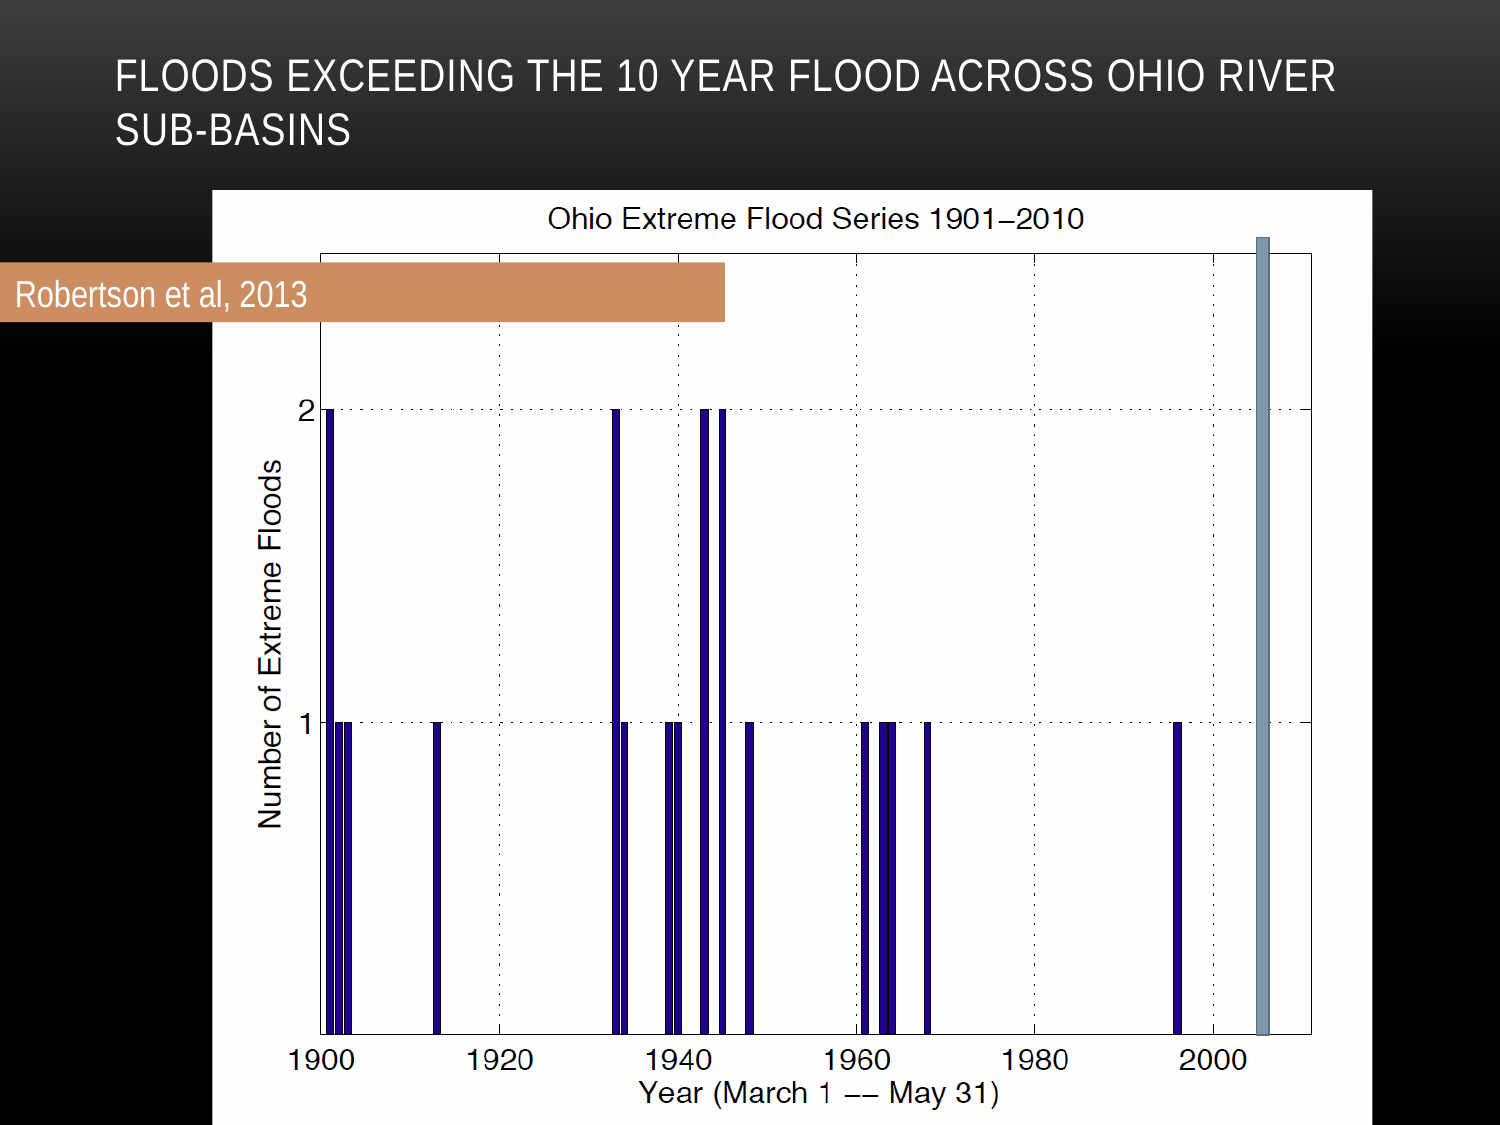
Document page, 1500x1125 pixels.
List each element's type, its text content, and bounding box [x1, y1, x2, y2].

title Floods exceeding the 10 year flood across Ohio River sub-basins [99, 37, 1438, 163]
text_box Robertson et al, 2013 [0, 262, 206, 323]
picture [212, 190, 1373, 1125]
